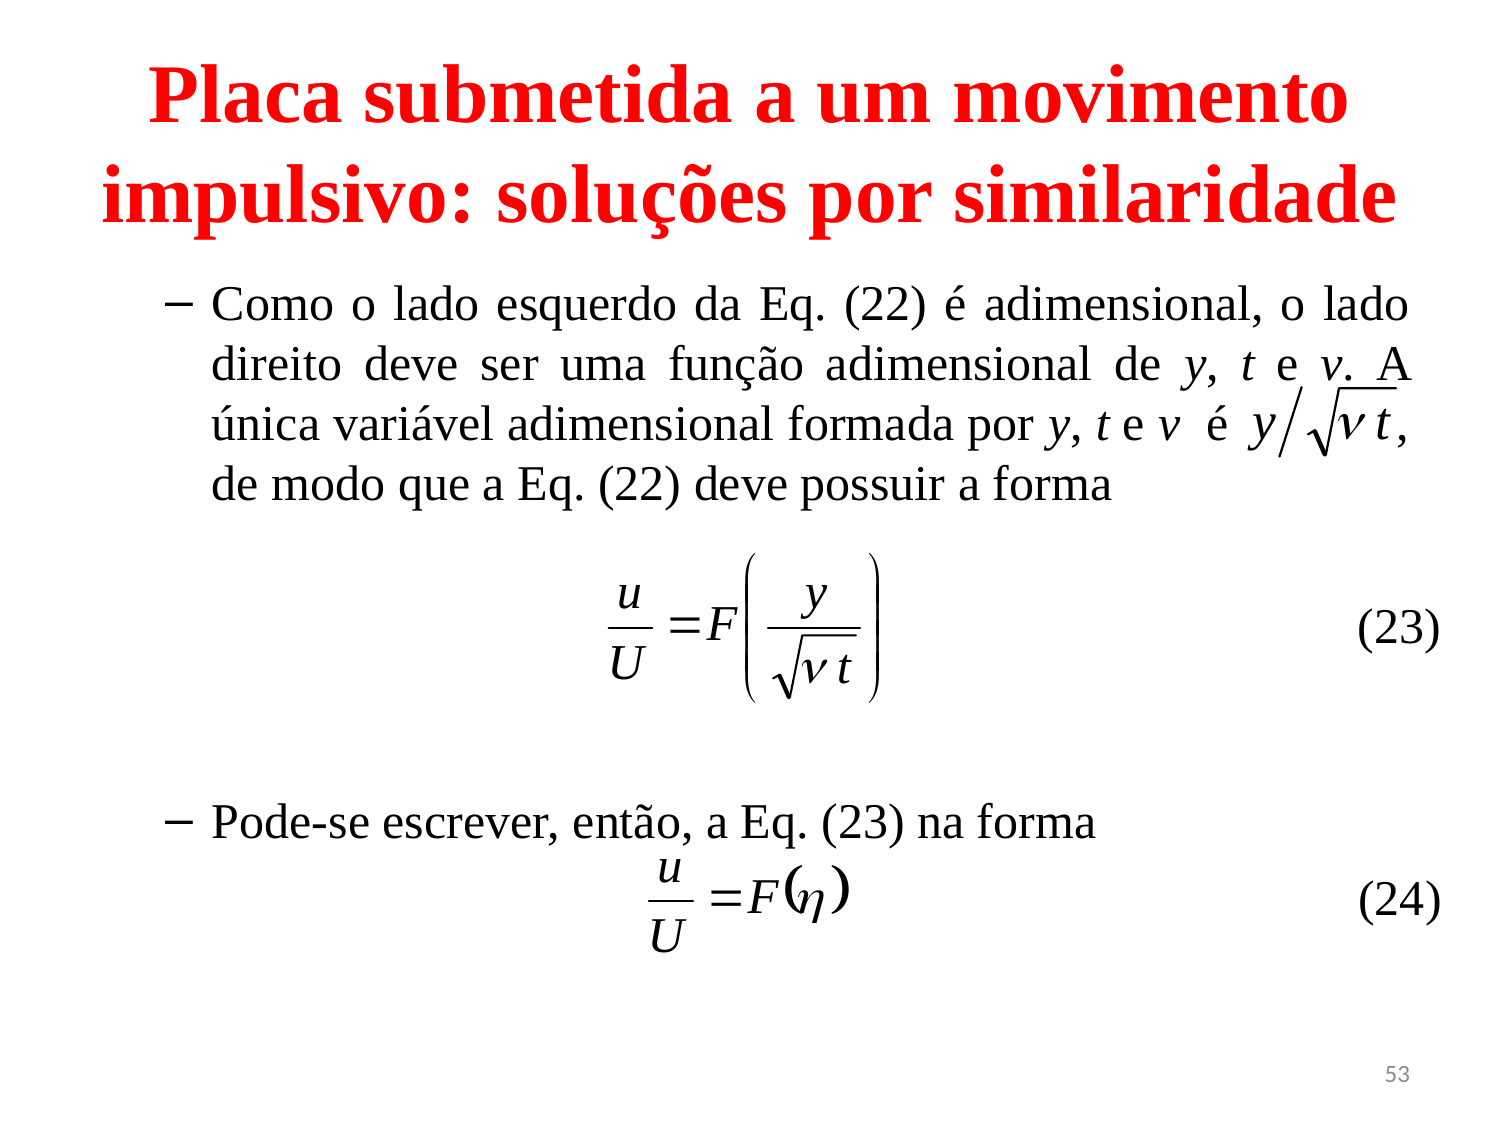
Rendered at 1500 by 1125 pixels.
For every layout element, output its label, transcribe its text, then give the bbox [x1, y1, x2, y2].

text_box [1239, 376, 1410, 467]
text_box (23) [1342, 586, 1457, 662]
text_box (24) [1343, 858, 1457, 933]
title Placa submetida a um movimento impulsivo: soluções por similaridade [75, 45, 1425, 233]
list Como o lado esquerdo da Eq. (22) é adimensional, o lado direito deve ser uma função adimensional de y, t e ν. A única variável adimensional formada por y, t e ν é , de modo que a Eq. (22) deve possuir a forma Pode-se escrever, então, a Eq. (23) na forma [75, 262, 1425, 1005]
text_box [599, 544, 894, 712]
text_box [640, 834, 853, 964]
slide_number 53 [1074, 1042, 1425, 1103]
